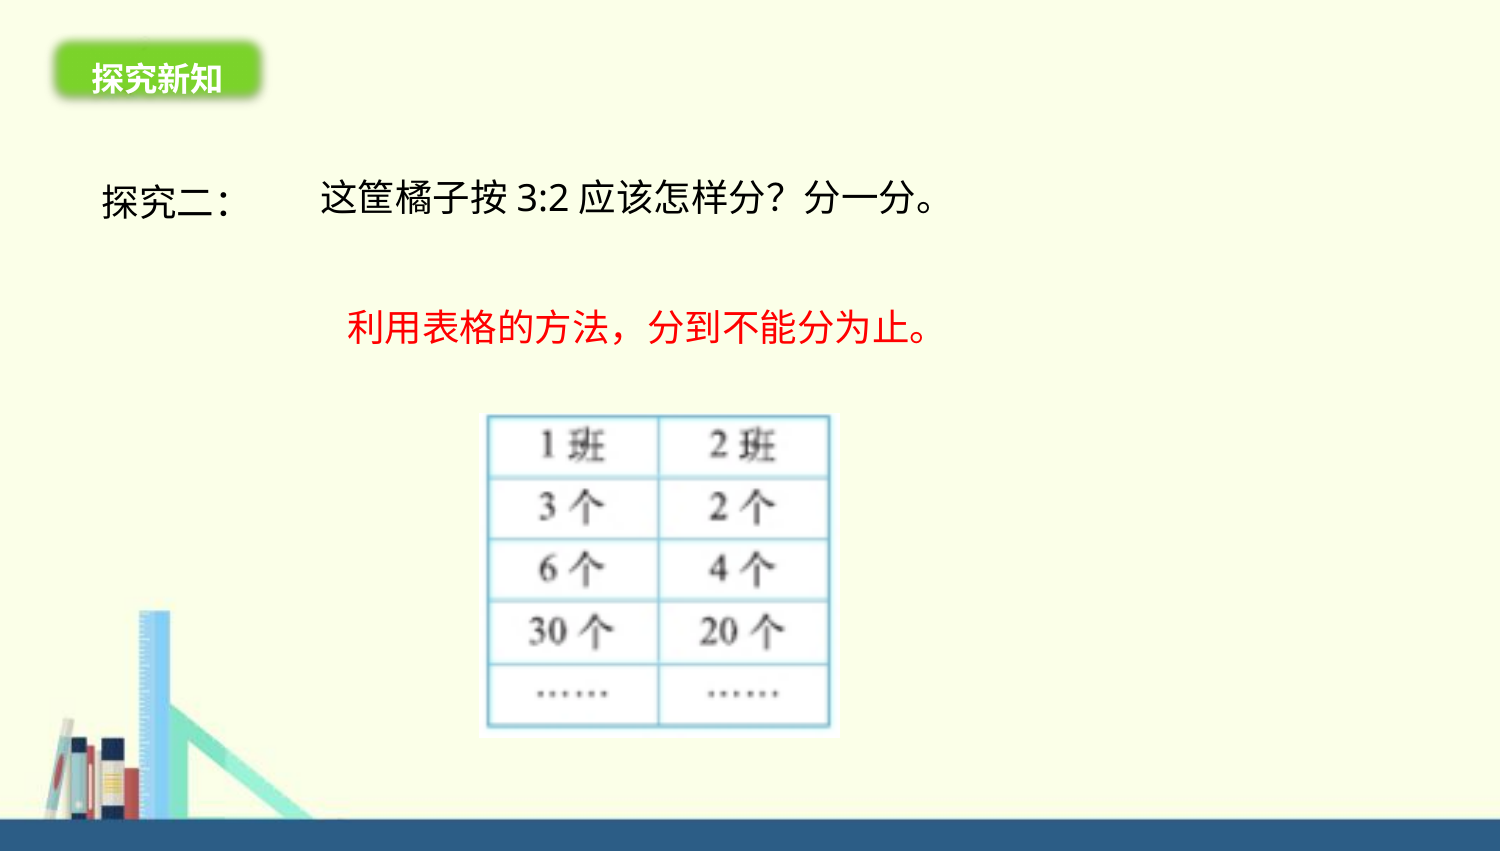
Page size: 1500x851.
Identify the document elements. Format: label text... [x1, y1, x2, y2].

text_box 这筐橘子按3:2应该怎样分？分一分。 [305, 166, 1072, 226]
text_box 探究二： [88, 150, 268, 243]
picture [0, 0, 1500, 851]
text_box 探究新知 [63, 49, 252, 88]
text_box 利用表格的方法，分到不能分为止。 [332, 297, 936, 357]
